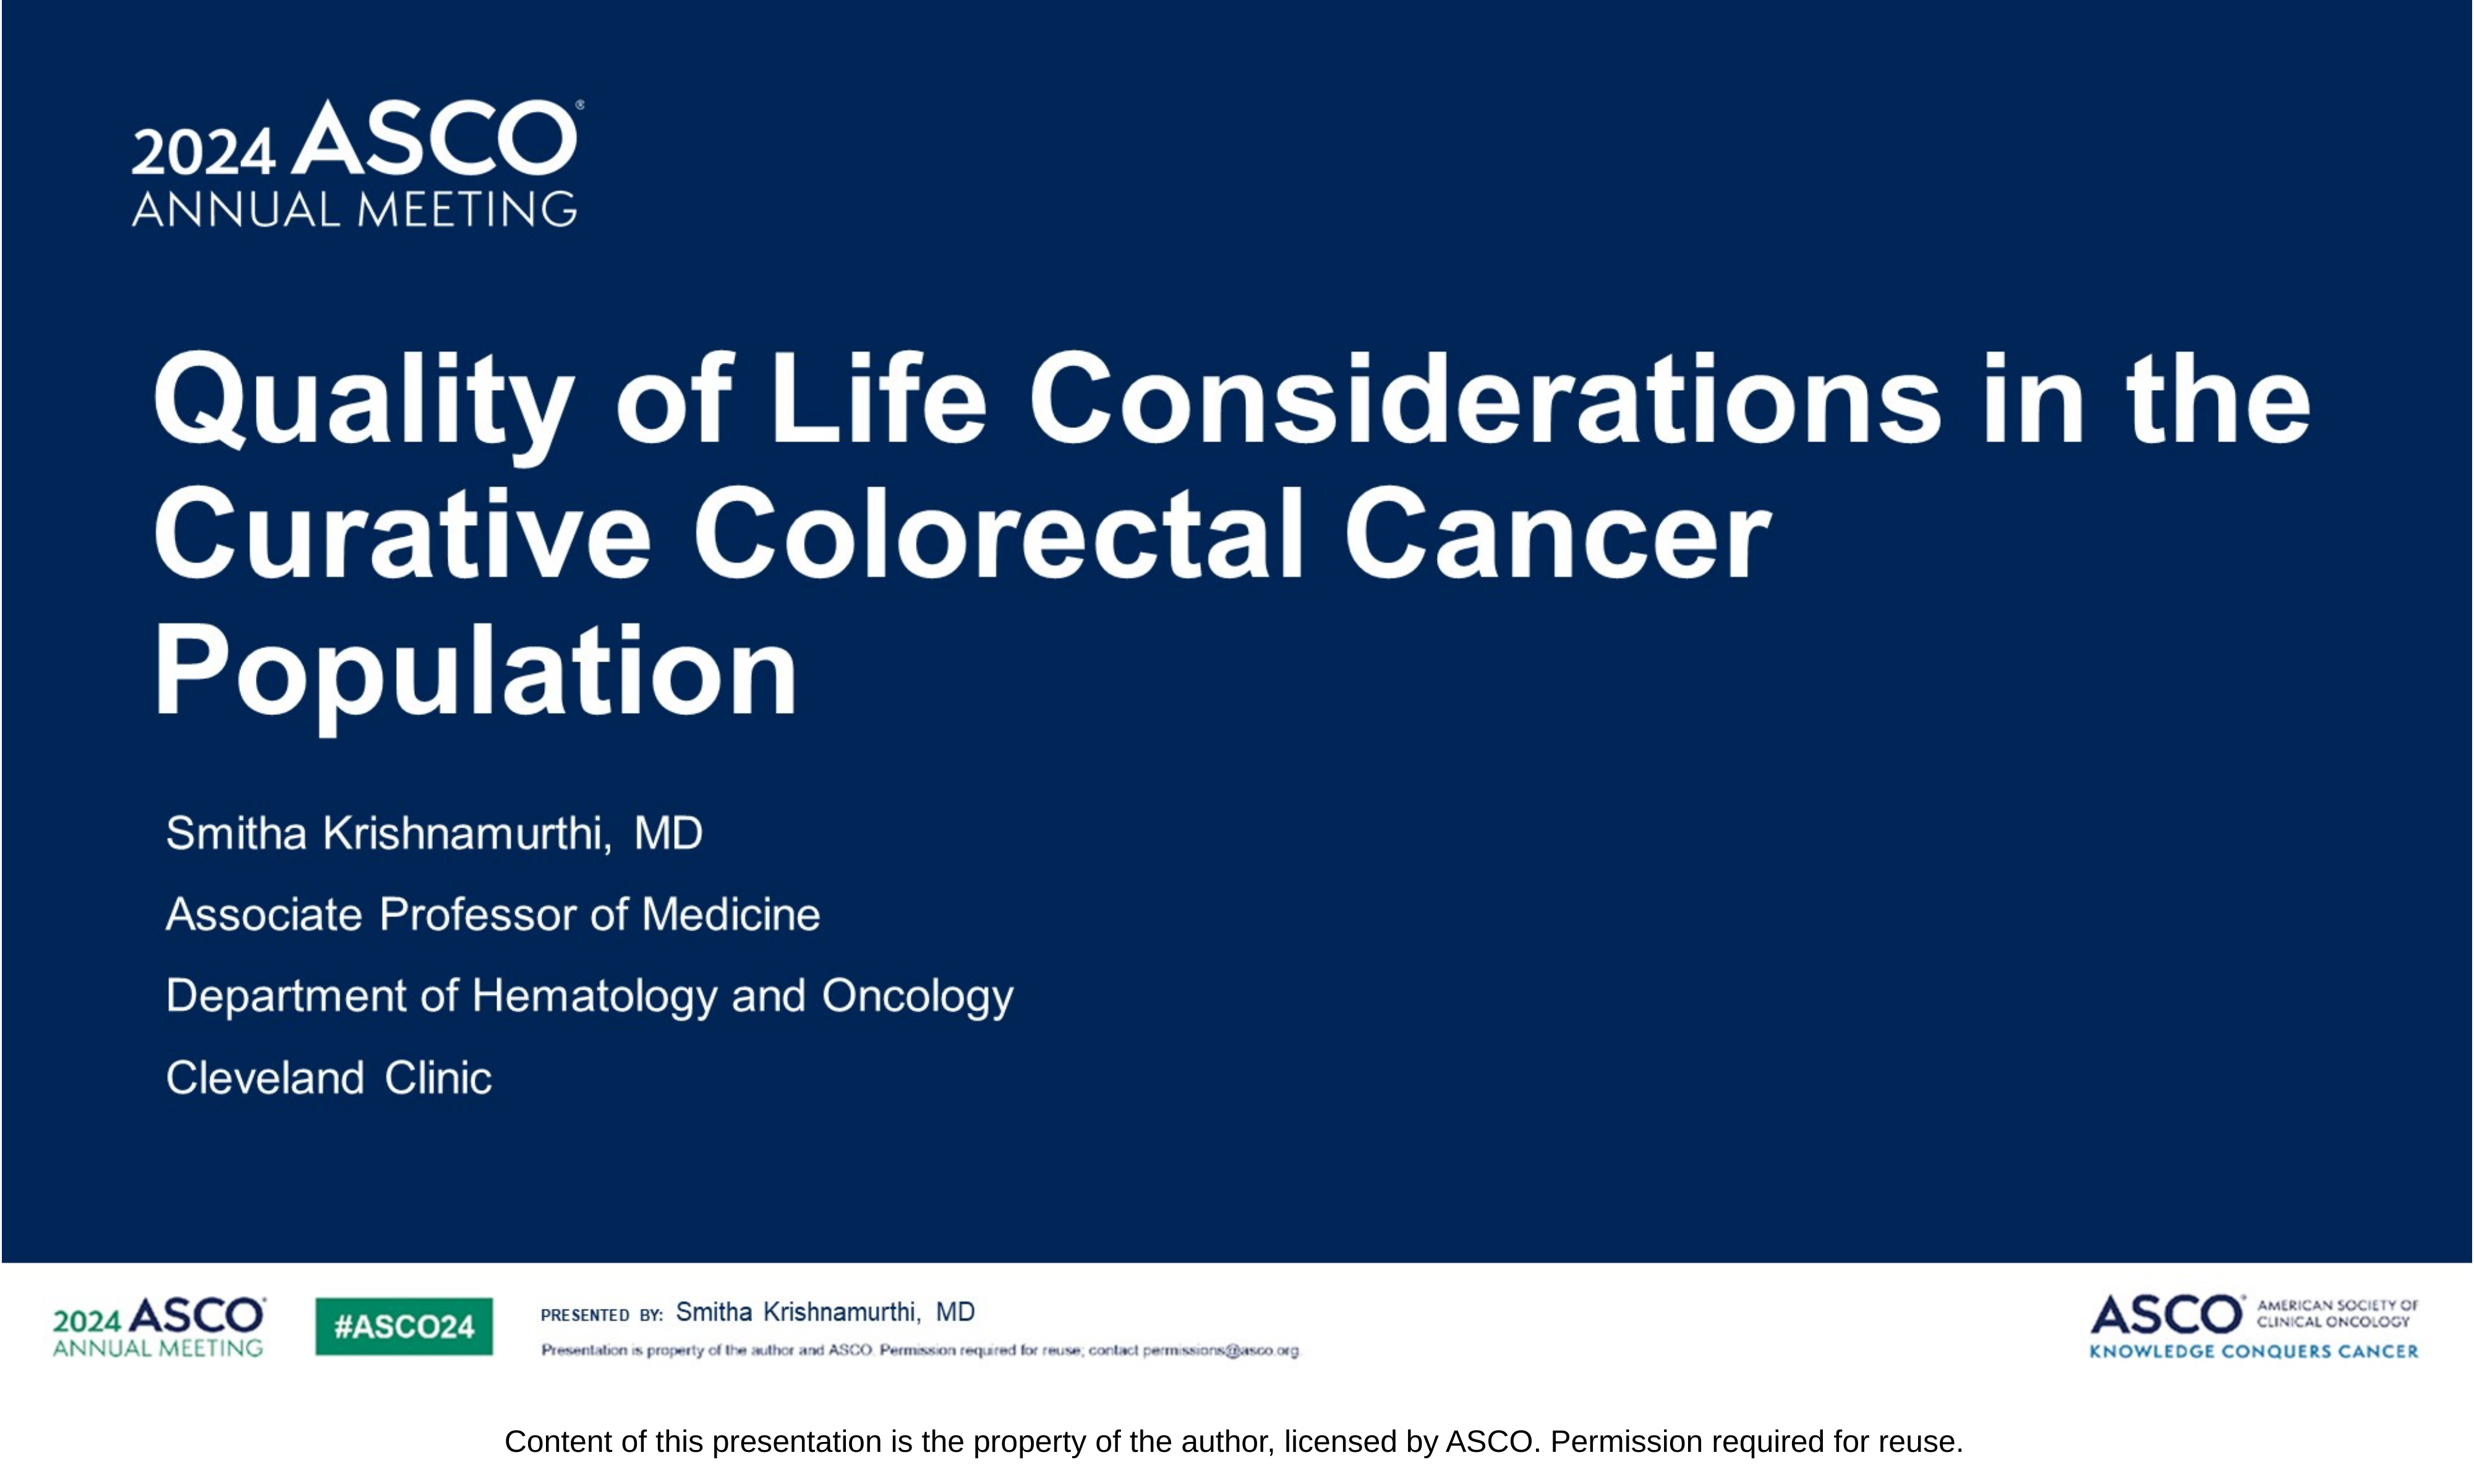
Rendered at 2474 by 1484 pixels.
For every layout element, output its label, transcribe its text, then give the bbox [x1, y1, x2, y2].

text_box Content of this presentation is the property of the author, licensed by ASCO. Permission required for reuse. [0, 1399, 2474, 1477]
picture [2, 0, 2472, 1389]
